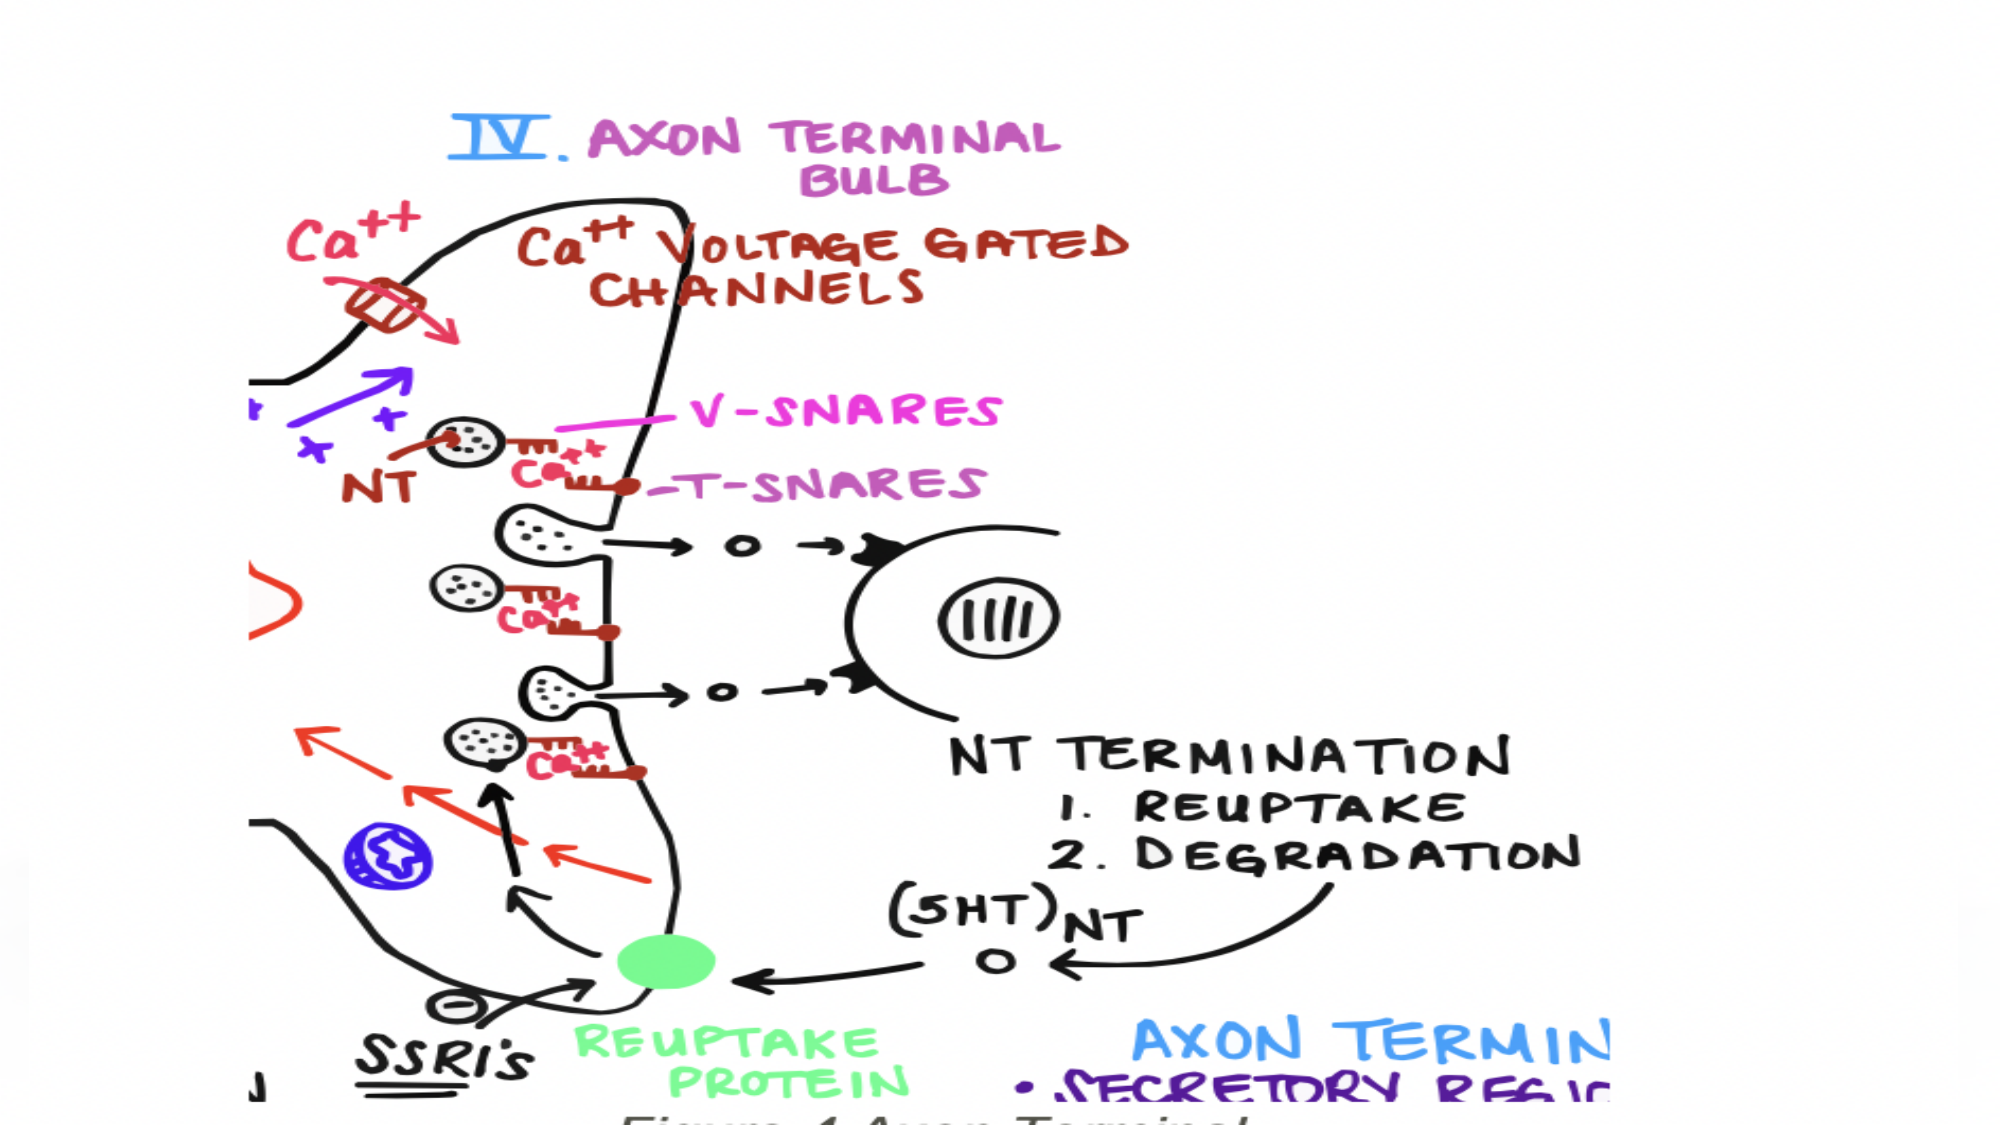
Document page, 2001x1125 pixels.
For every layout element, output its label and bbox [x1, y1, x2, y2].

list [29, 0, 1959, 1125]
